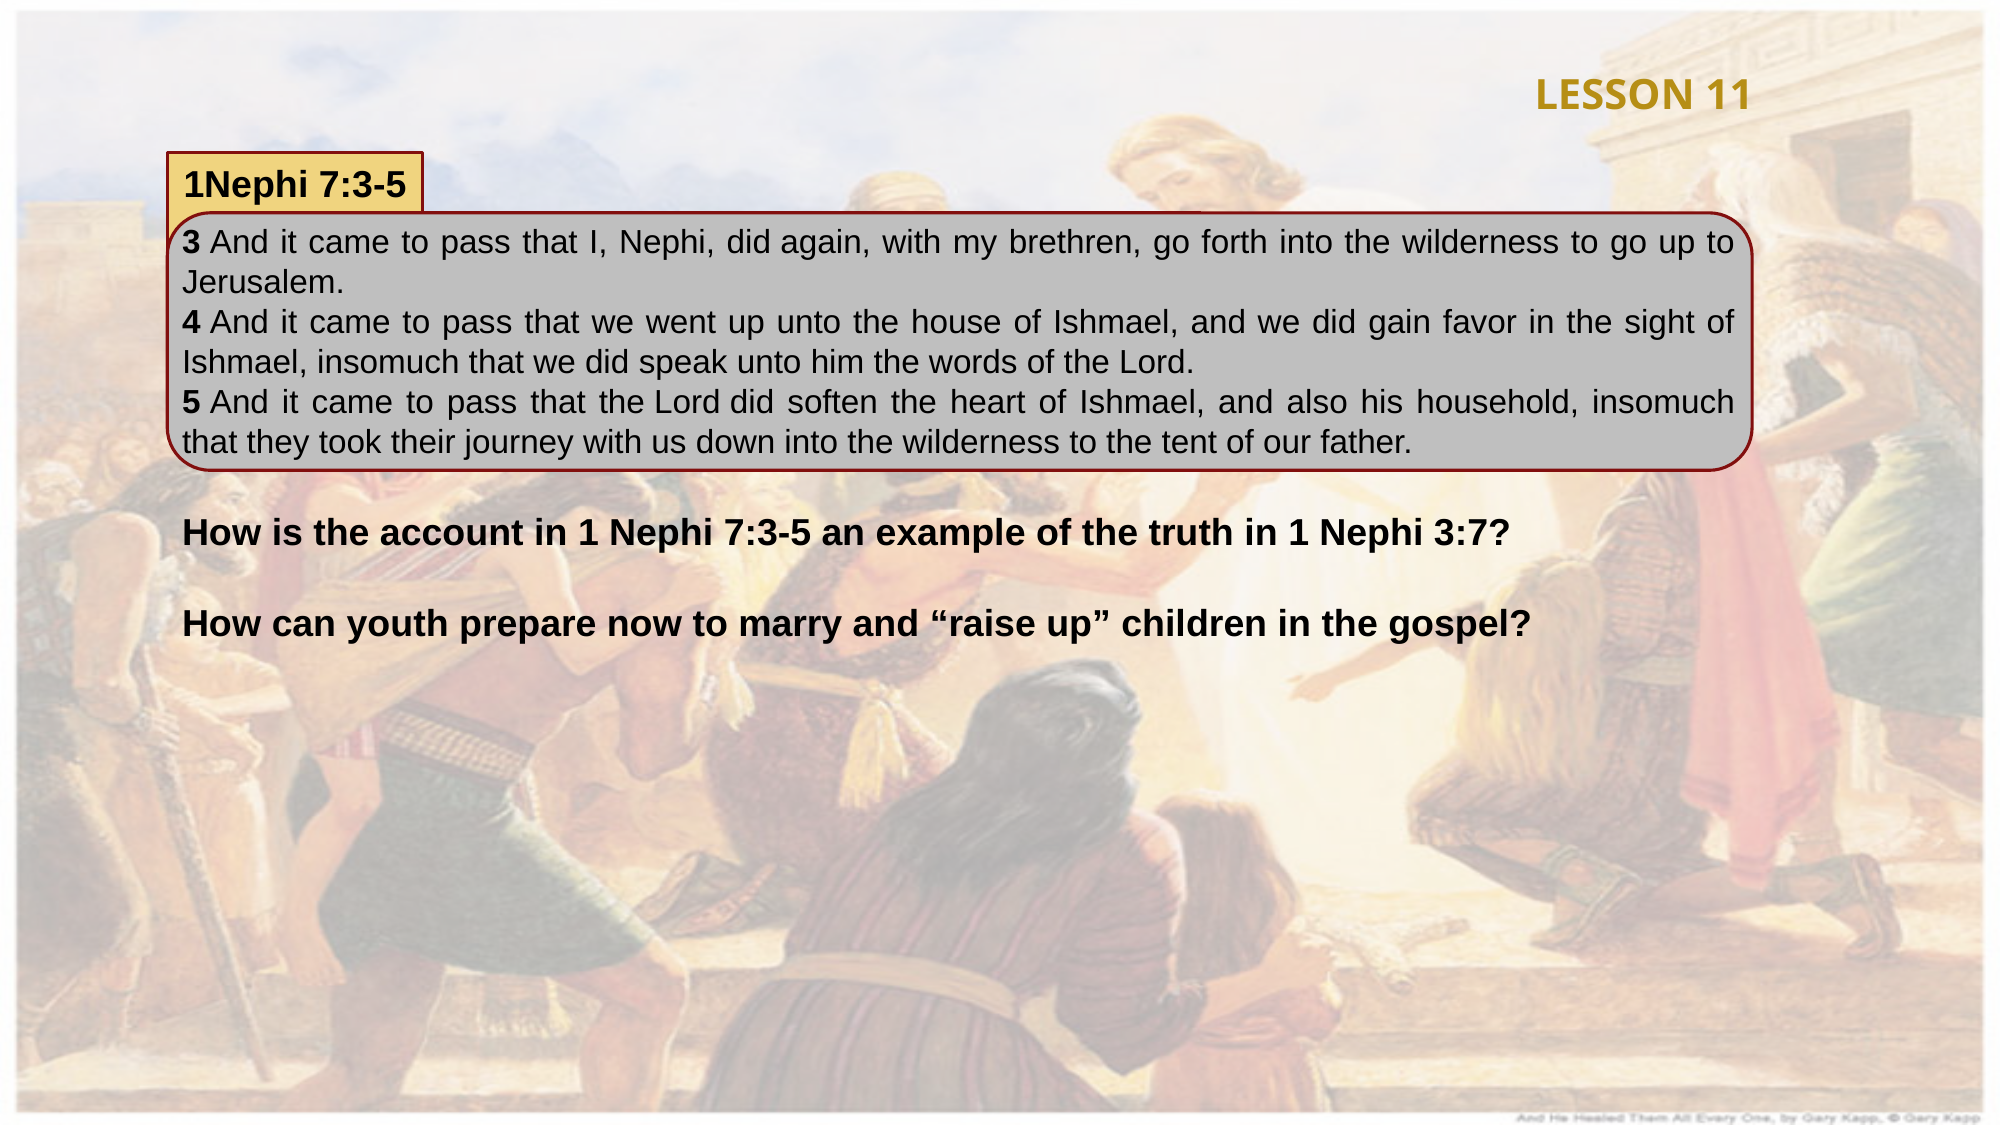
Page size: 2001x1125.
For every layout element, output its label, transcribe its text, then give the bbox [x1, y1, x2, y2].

text_box 3 And it came to pass that I, Nephi, did again, with my brethren, go forth into the wilderness to go up to Jerusalem. 4 And it came to pass that we went up unto the house of Ishmael, and we did gain favor in the sight of Ishmael, insomuch that we did speak unto him the words of the Lord. 5 And it came to pass that the Lord did soften the heart of Ishmael, and also his household, insomuch that they took their journey with us down into the wilderness to the tent of our father. [167, 212, 1753, 468]
text_box [192, 468, 1728, 472]
text_box 1Nephi 7:3-5 [168, 152, 422, 212]
text_box How can youth prepare now to marry and “raise up” children in the gospel? [167, 591, 1629, 652]
text_box LESSON 11 [1519, 60, 1829, 183]
text_box How is the account in 1 Nephi 7:3-5 an example of the truth in 1 Nephi 3:7? [167, 500, 1594, 561]
